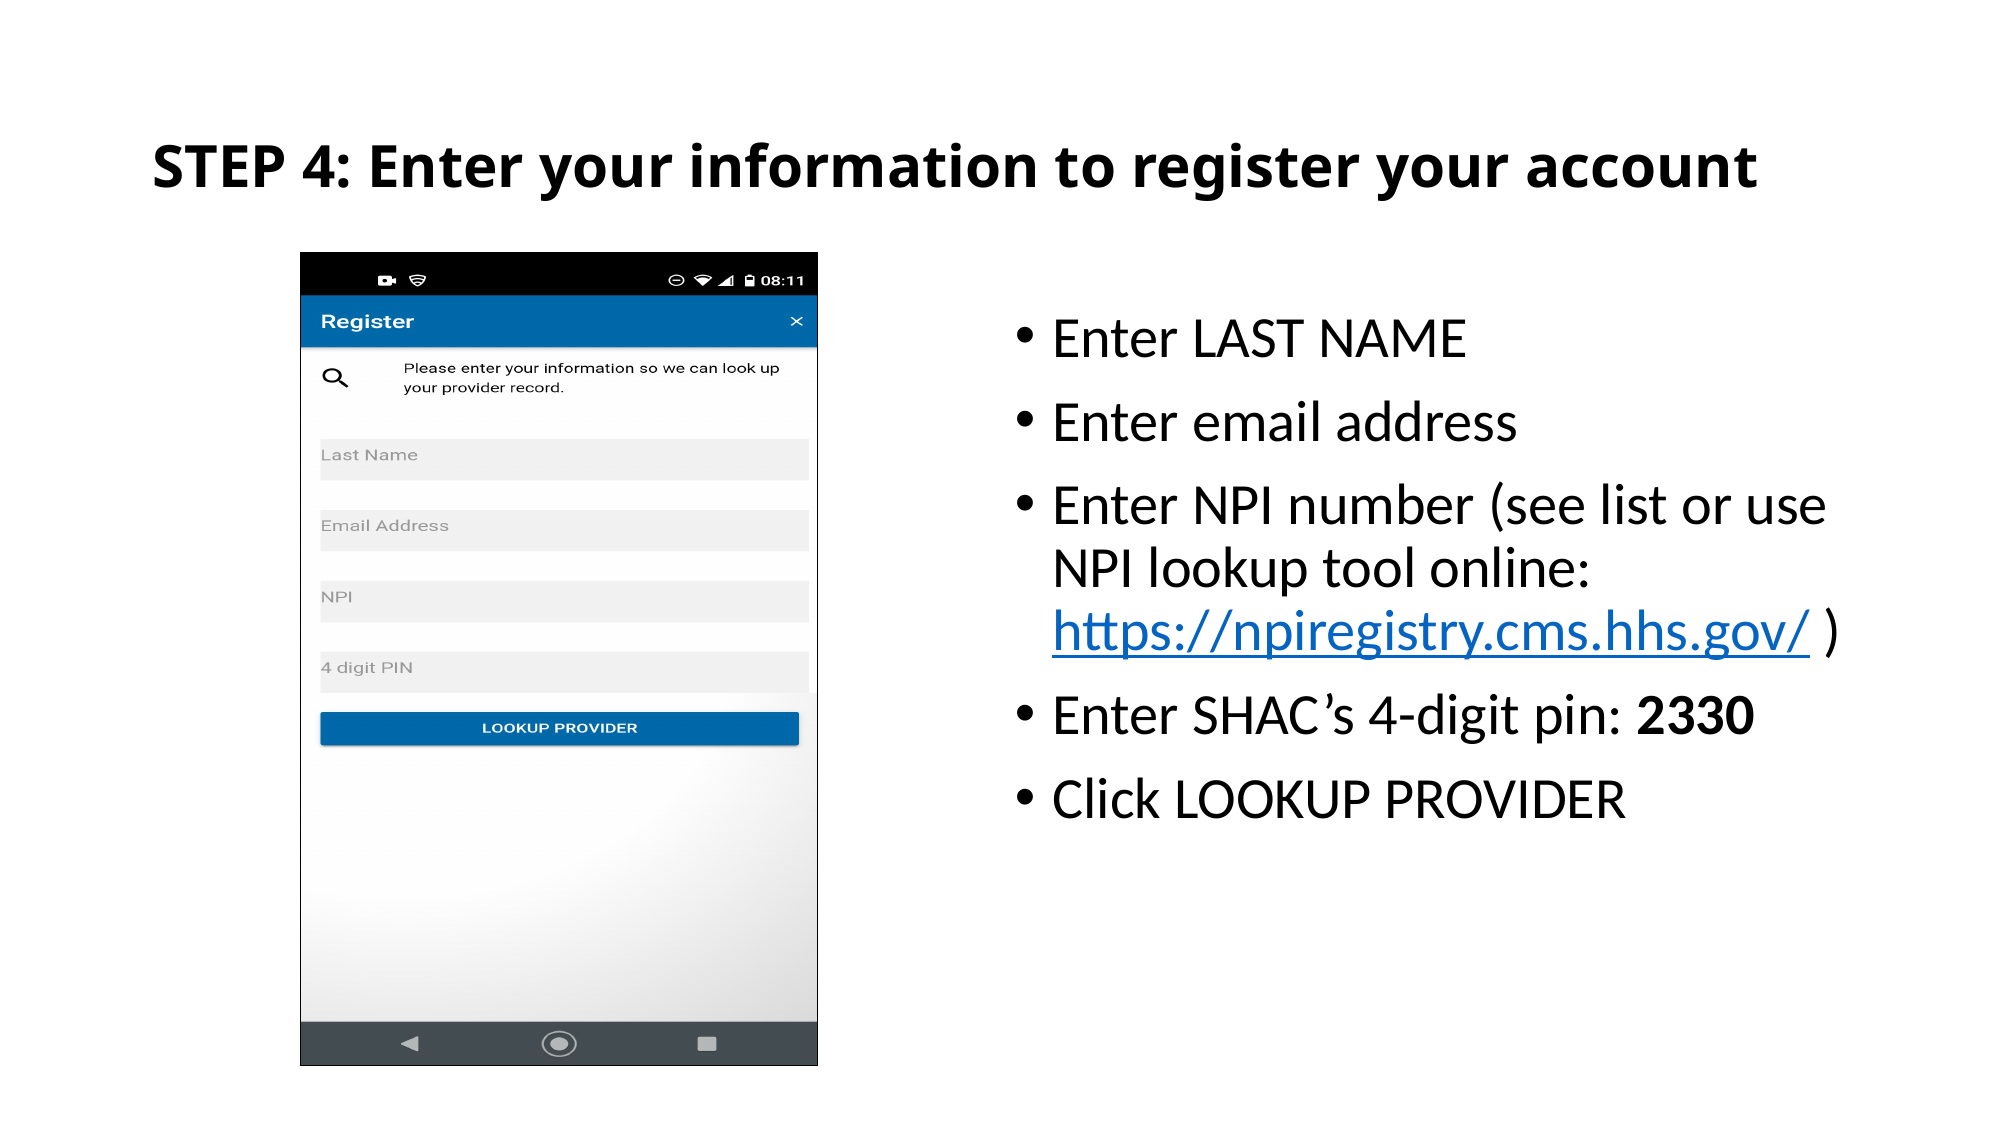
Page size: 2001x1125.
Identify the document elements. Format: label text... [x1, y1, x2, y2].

title STEP 4: Enter your information to register your account [137, 59, 1863, 278]
list Enter LAST NAME Enter email address Enter NPI number (see list or use NPI lookup tool online: https://npiregistry.cms.hhs.gov/ ) Enter SHAC’s 4-digit pin: 2330 Click LOOKUP PROVIDER [999, 299, 1863, 1014]
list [299, 252, 818, 1066]
